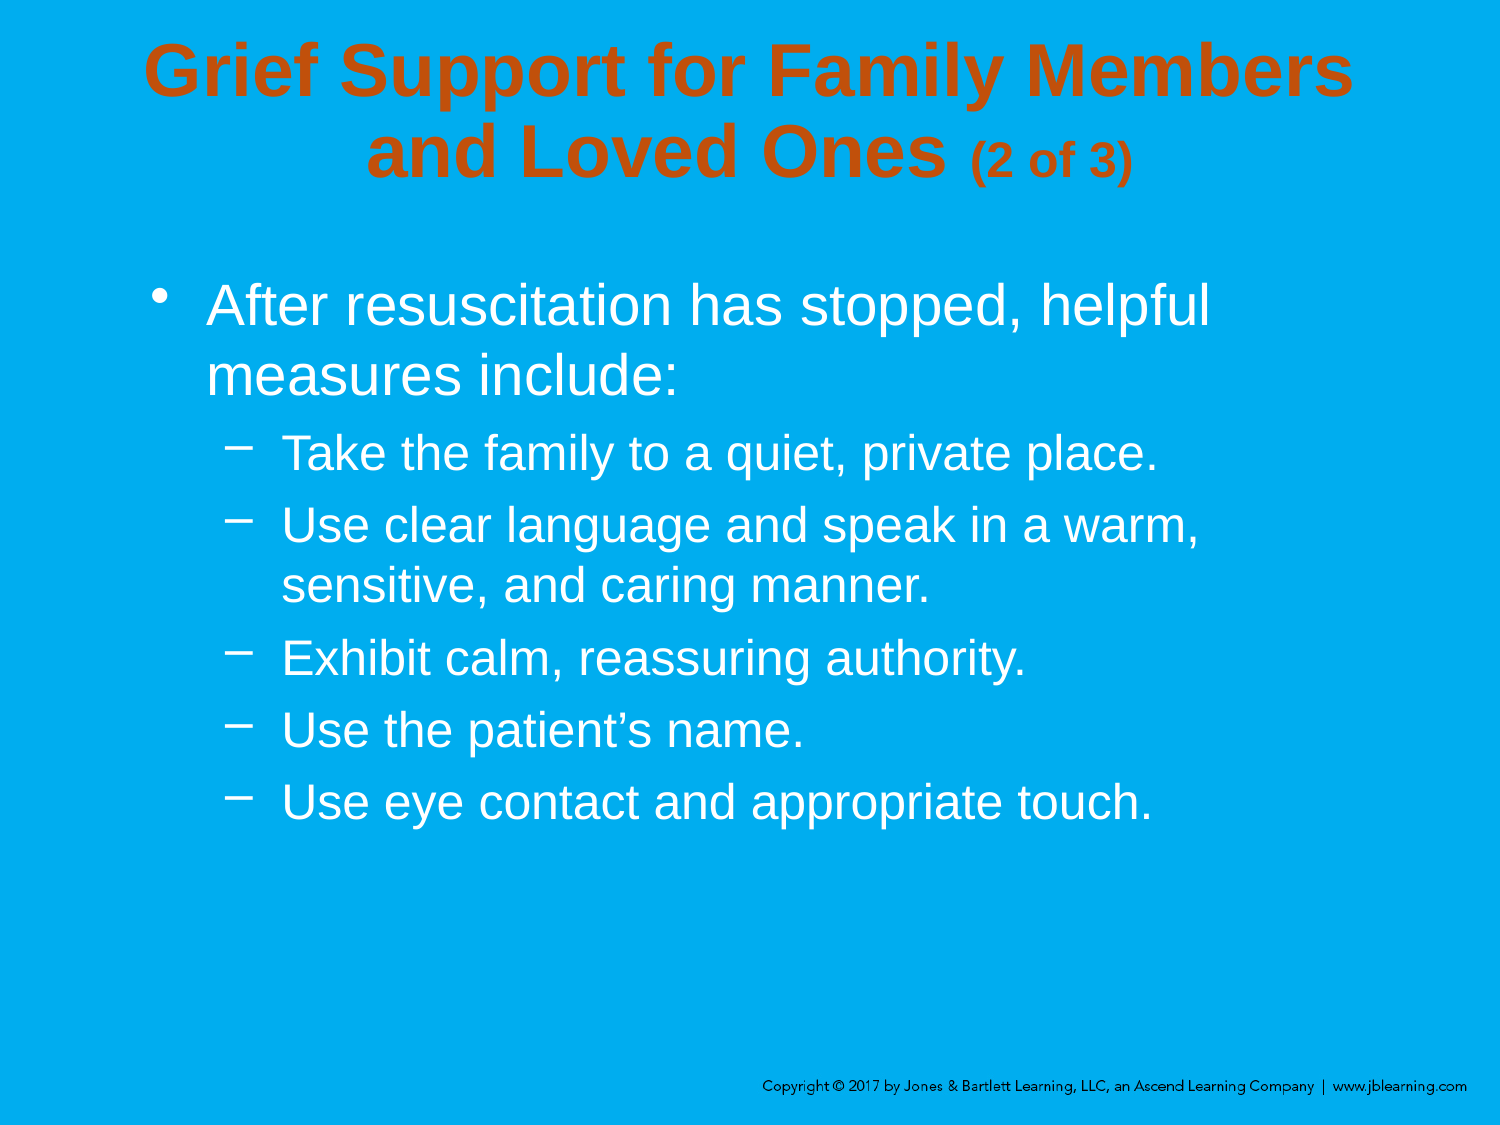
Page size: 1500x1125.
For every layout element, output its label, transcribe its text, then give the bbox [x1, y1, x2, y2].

list After resuscitation has stopped, helpful measures include: Take the family to a quiet, private place. Use clear language and speak in a warm, sensitive, and caring manner. Exhibit calm, reassuring authority. Use the patient’s name. Use eye contact and appropriate touch. [111, 236, 1389, 1027]
title Grief Support for Family Members and Loved Ones (2 of 3) [112, 37, 1388, 188]
